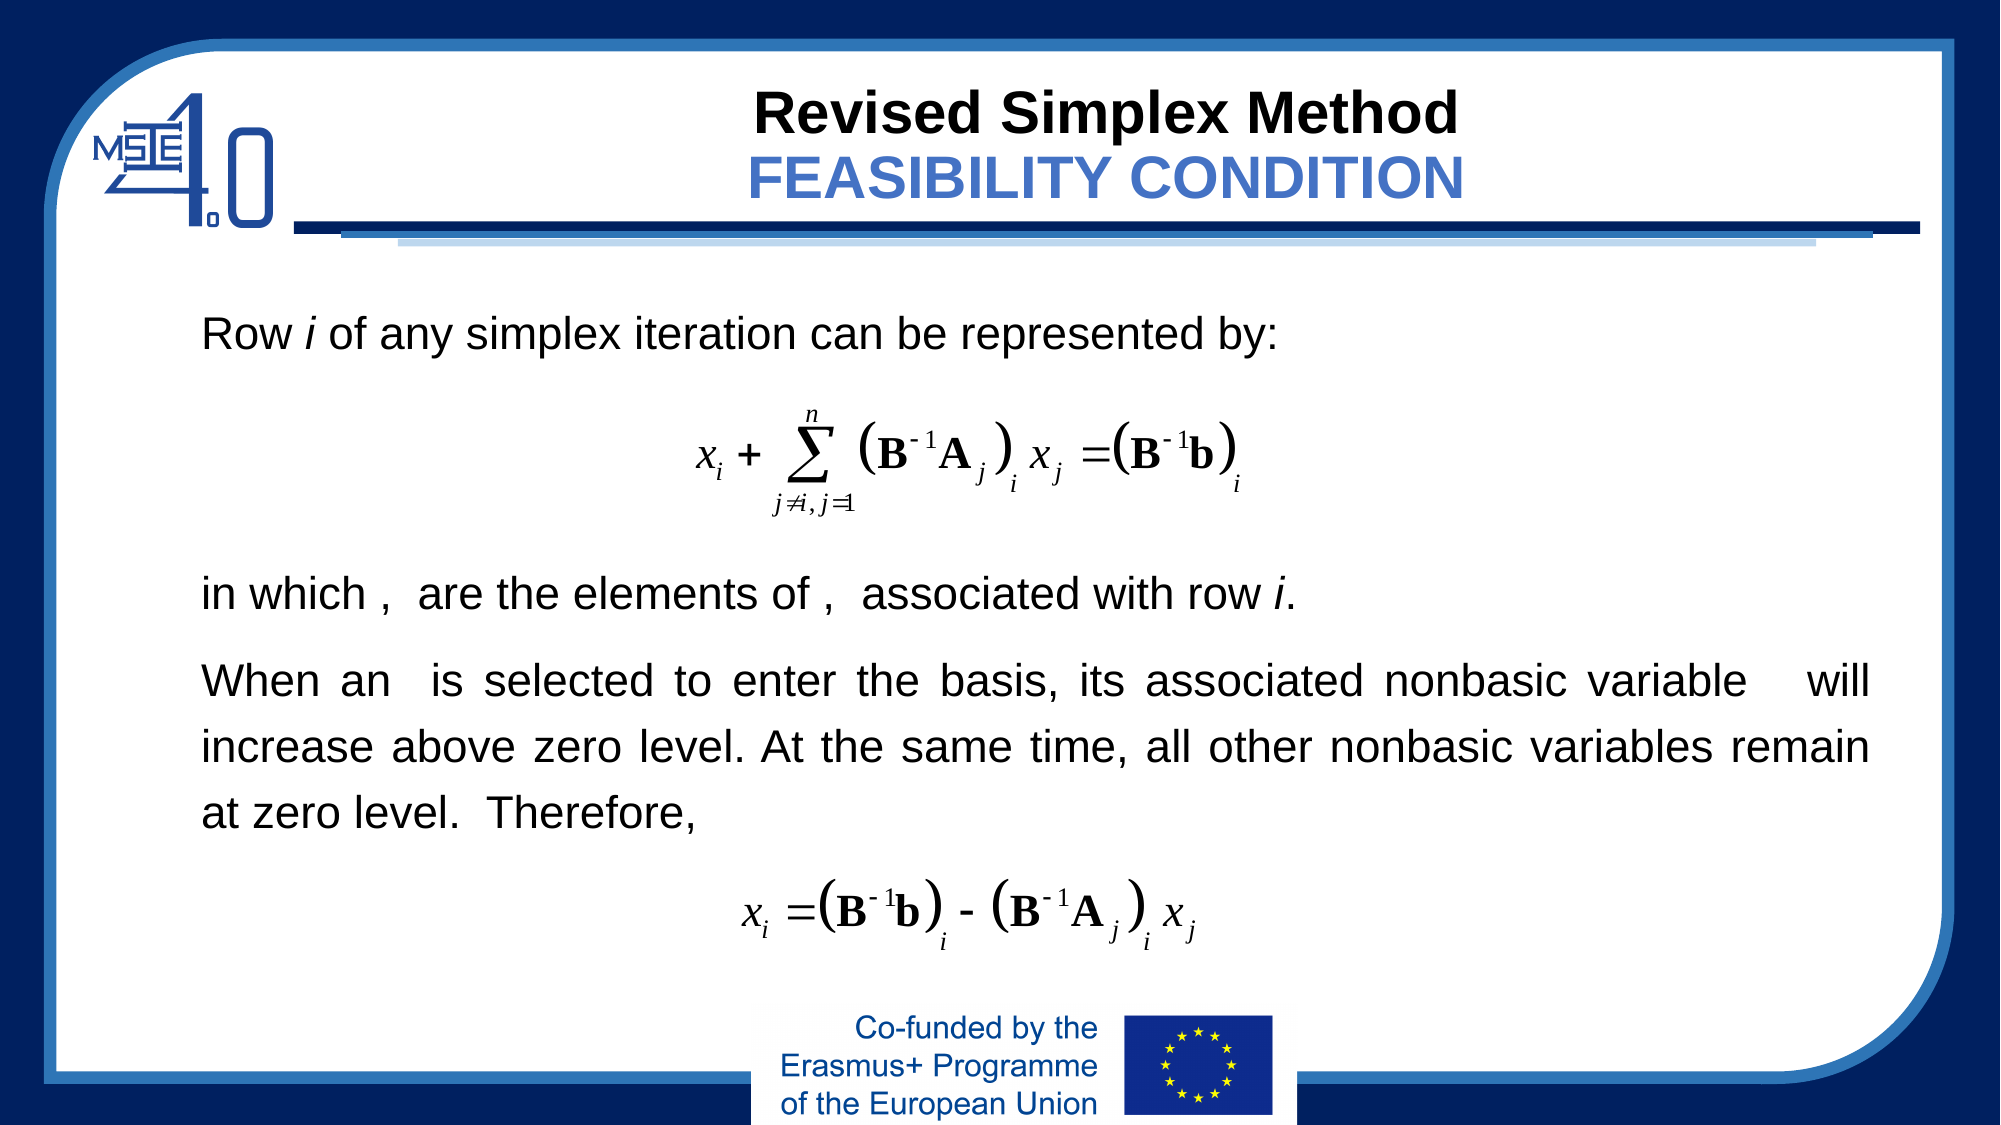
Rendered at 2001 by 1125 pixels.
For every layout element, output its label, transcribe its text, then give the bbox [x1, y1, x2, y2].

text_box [736, 876, 1200, 957]
picture [751, 1003, 1298, 1125]
title Revised Simplex Method FEASIBILITY CONDITION [294, 73, 1921, 220]
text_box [690, 396, 1245, 523]
